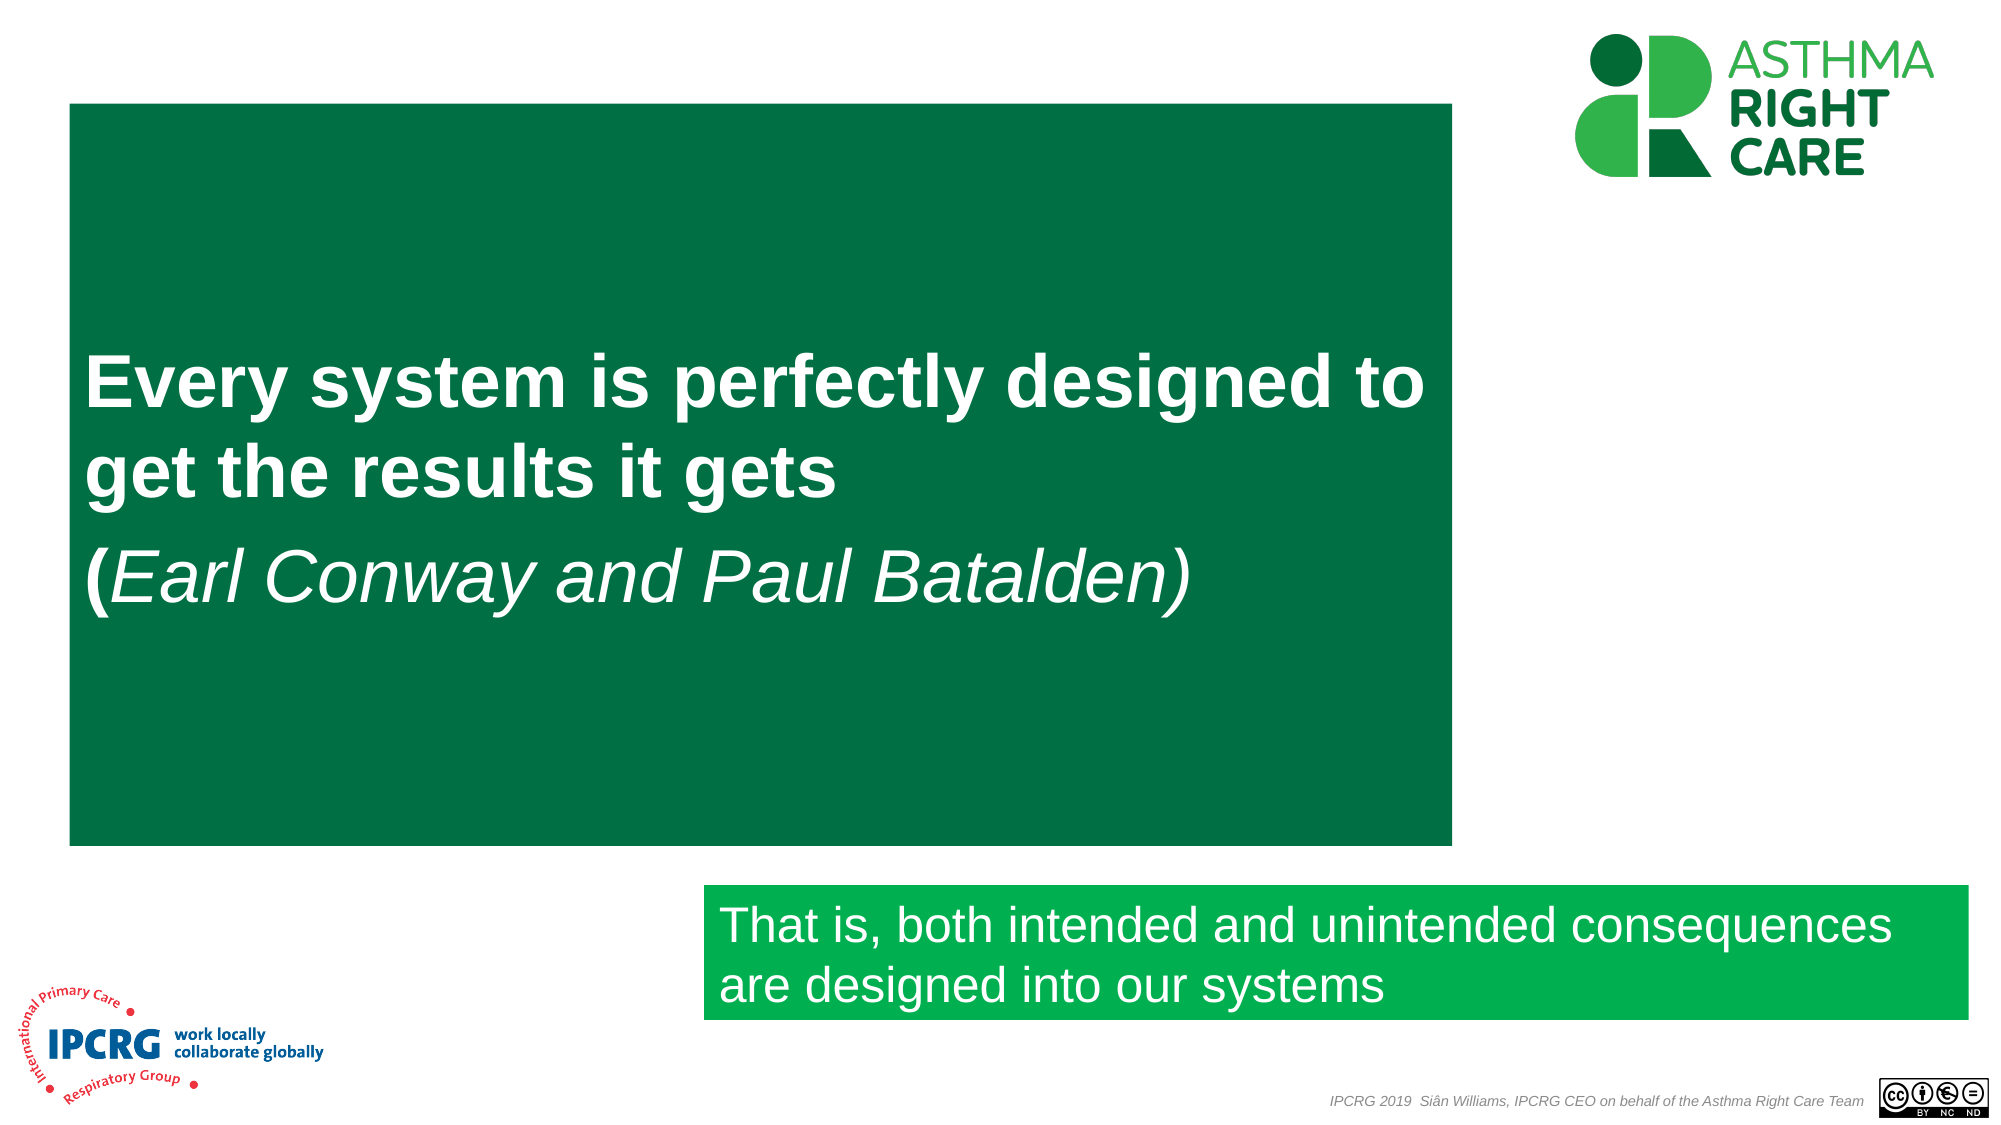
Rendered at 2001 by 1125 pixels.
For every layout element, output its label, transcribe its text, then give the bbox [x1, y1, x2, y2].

picture [1575, 34, 1934, 177]
list Every system is perfectly designed to get the results it gets (Earl Conway and Paul Batalden) [68, 101, 1454, 848]
picture [1879, 1078, 1989, 1118]
picture [18, 987, 324, 1105]
text_box That is, both intended and unintended consequences are designed into our systems [704, 885, 1969, 1020]
